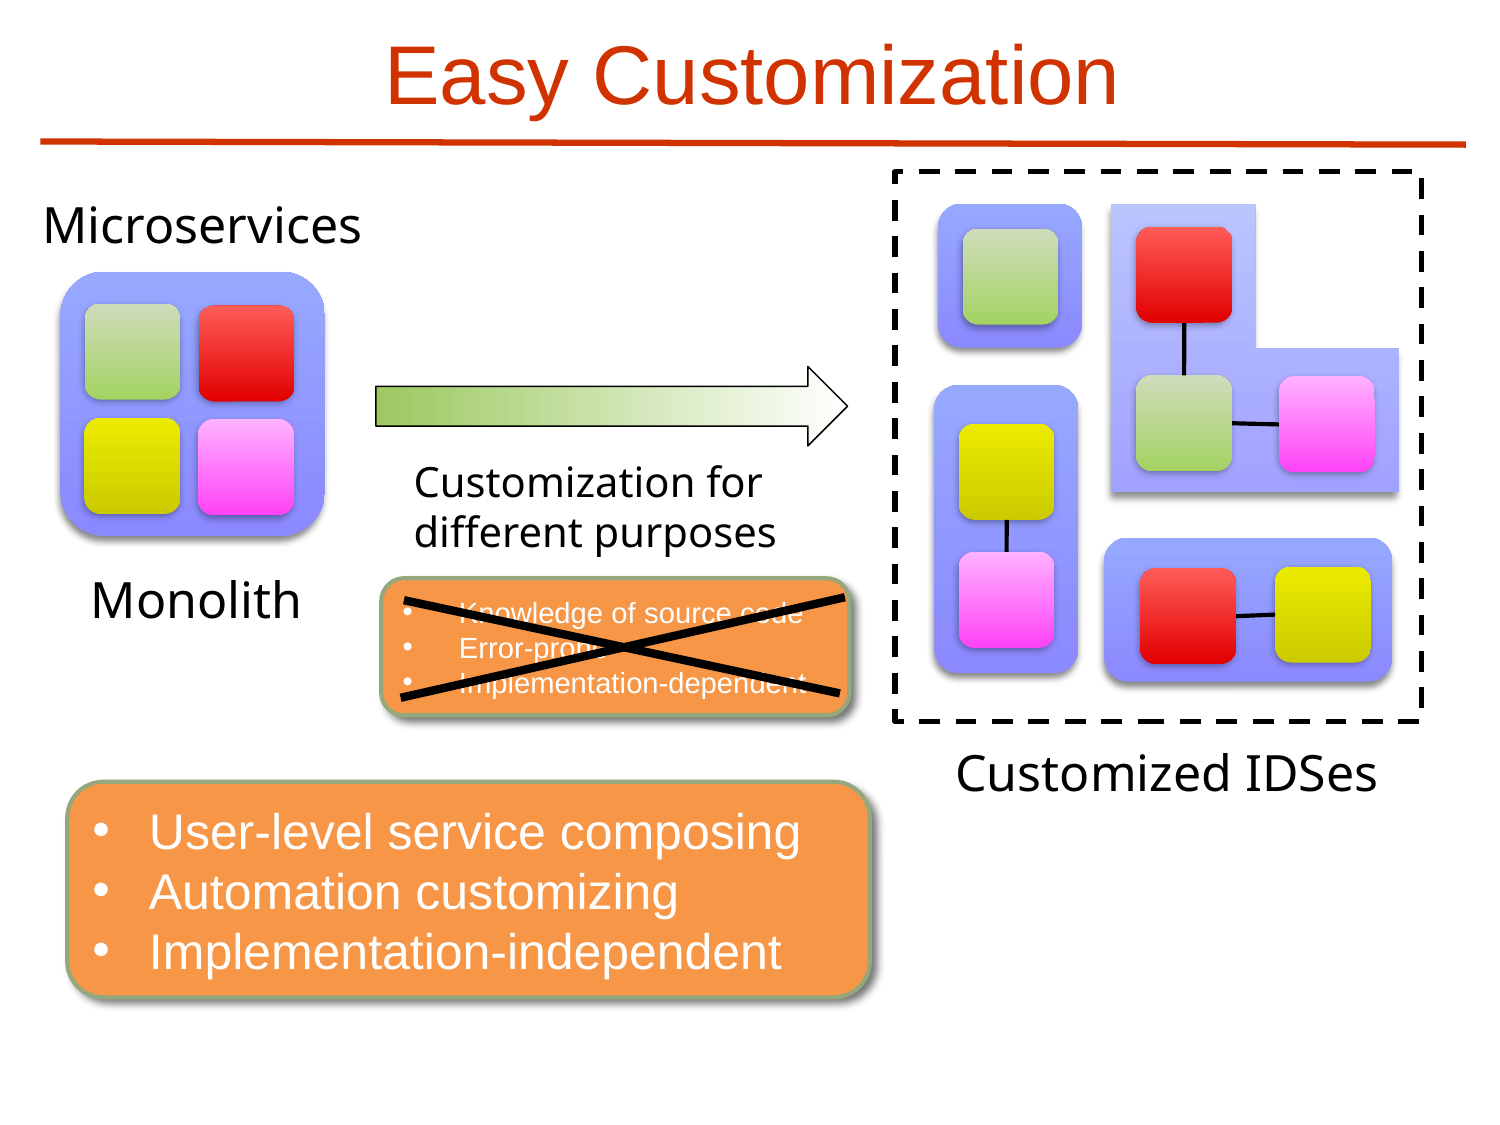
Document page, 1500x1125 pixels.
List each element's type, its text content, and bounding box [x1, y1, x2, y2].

text_box Monolith [75, 560, 318, 636]
text_box [375, 366, 848, 446]
text_box [1111, 204, 1400, 493]
text_box Customized IDSes [899, 734, 1435, 810]
text_box Knowledge of source code Error-prone Implementation-dependent [379, 576, 852, 718]
text_box [1275, 566, 1372, 663]
text_box [1136, 375, 1233, 472]
text_box [1140, 568, 1237, 665]
text_box [958, 423, 1055, 520]
text_box [1104, 537, 1393, 682]
title Easy Customization [47, 25, 1457, 129]
text_box [1136, 226, 1233, 323]
text_box [60, 271, 325, 537]
text_box User-level service composing Automation customizing Implementation-independent [65, 779, 872, 1000]
text_box Customization for different purposes [398, 448, 829, 564]
text_box [1278, 376, 1375, 473]
text_box [938, 203, 1083, 348]
text_box Microservices [0, 185, 406, 261]
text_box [400, 596, 846, 698]
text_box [84, 303, 295, 516]
text_box [958, 551, 1055, 648]
text_box [895, 171, 1422, 722]
text_box [962, 228, 1059, 325]
text_box [934, 385, 1079, 674]
